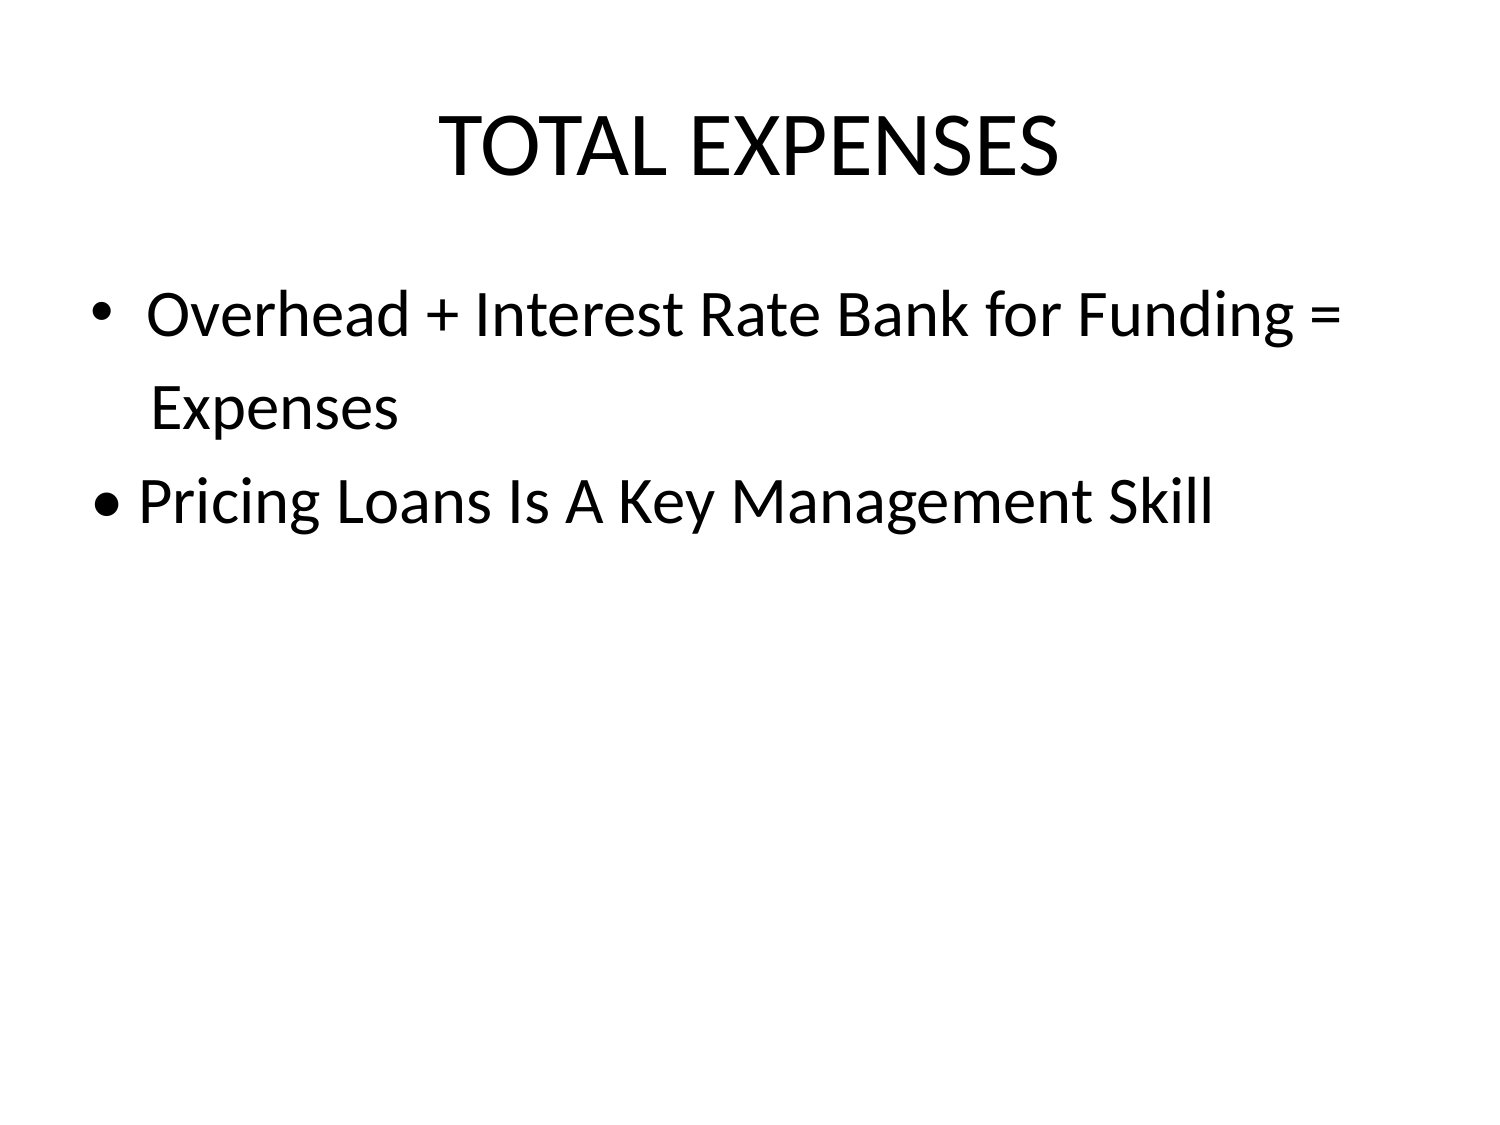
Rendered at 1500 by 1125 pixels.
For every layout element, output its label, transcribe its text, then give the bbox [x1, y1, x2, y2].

title TOTAL EXPENSES [75, 45, 1425, 233]
list Overhead + Interest Rate Bank for Funding = Expenses • Pricing Loans Is A Key Management Skill [75, 262, 1425, 1005]
